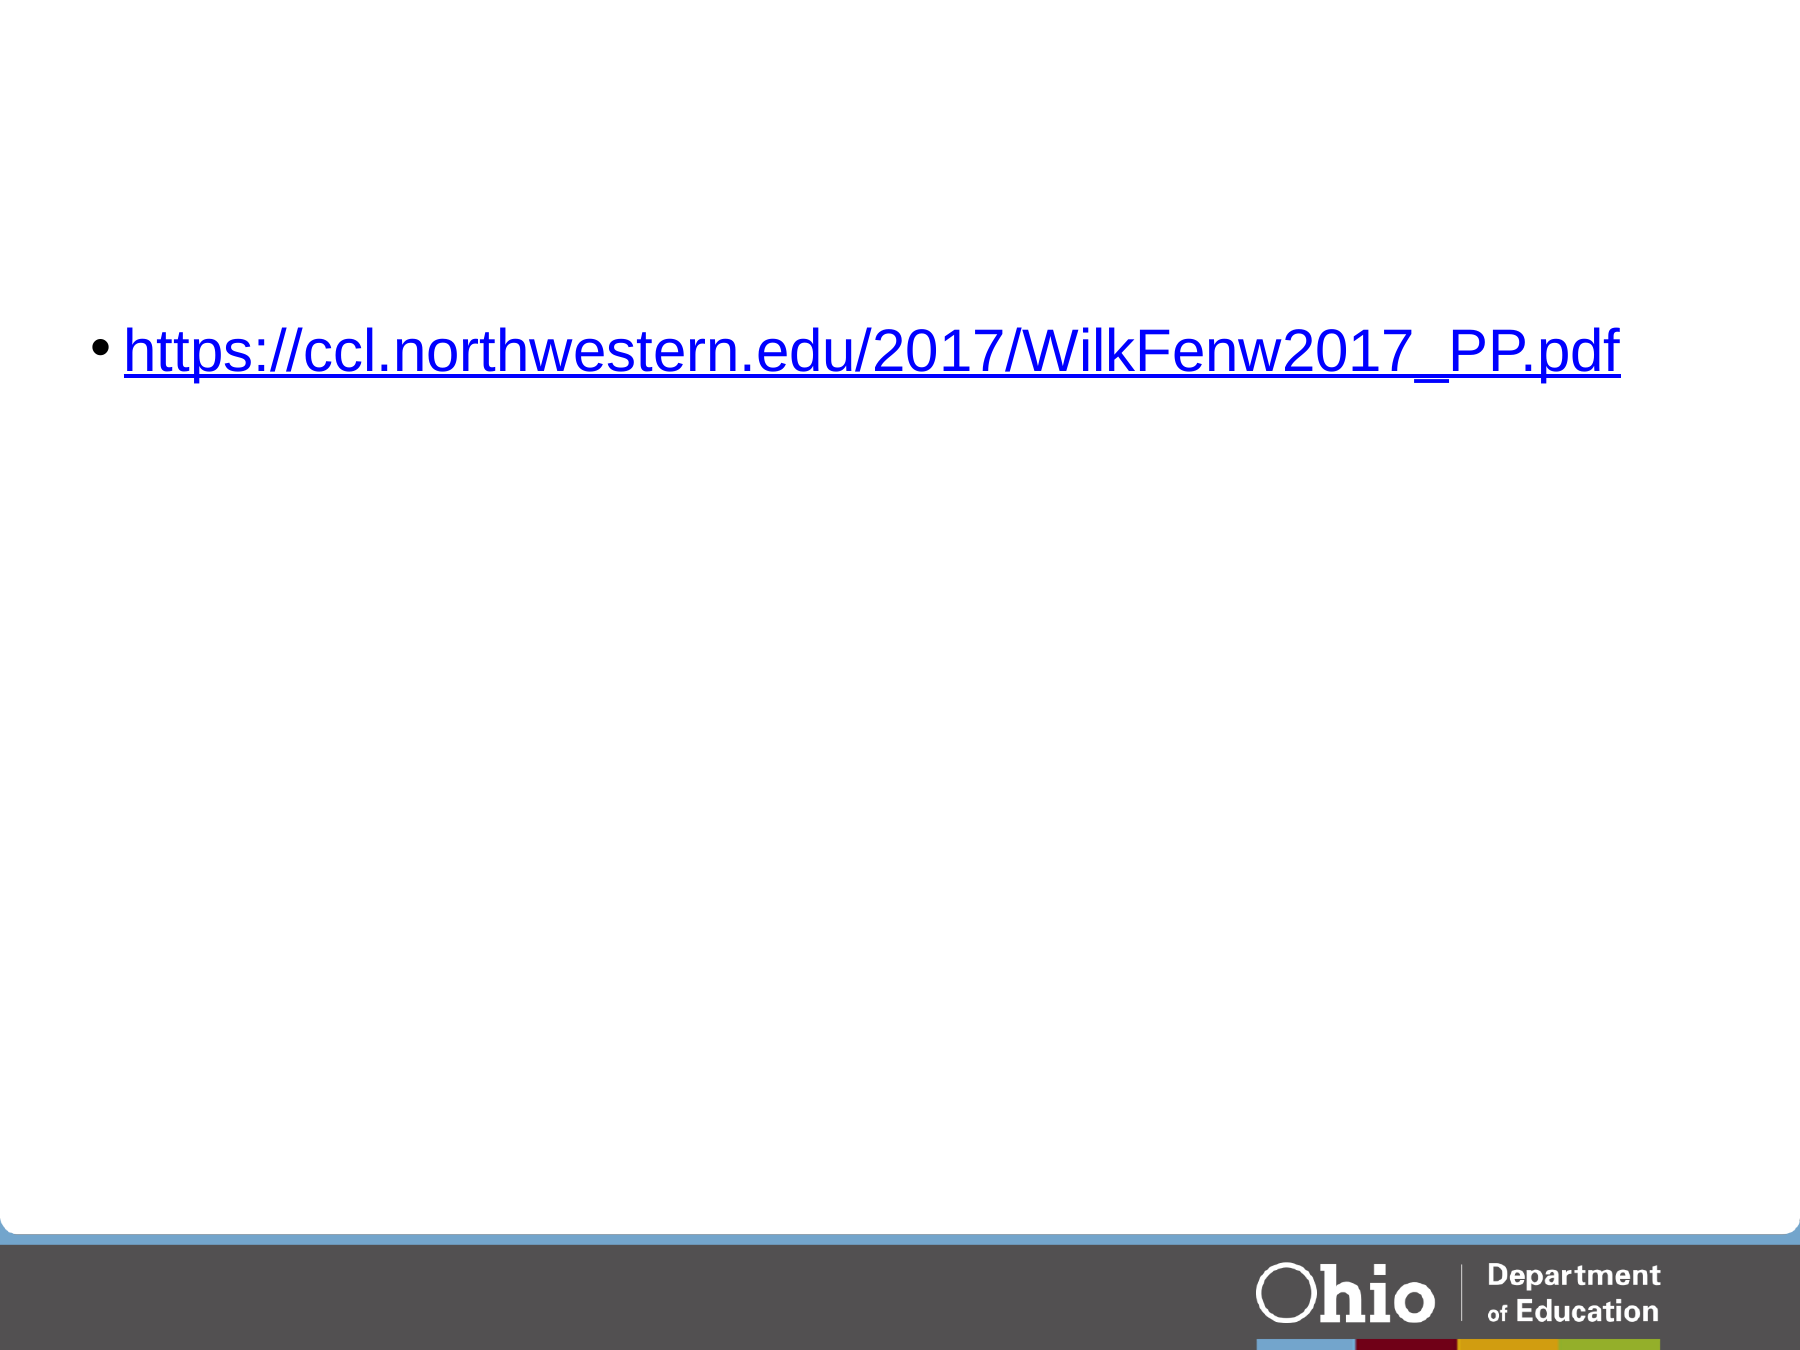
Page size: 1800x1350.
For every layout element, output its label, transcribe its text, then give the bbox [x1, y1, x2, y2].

picture [0, 1190, 1800, 1350]
list https://ccl.northwestern.edu/2017/WilkFenw2017_PP.pdf [90, 311, 1710, 1202]
